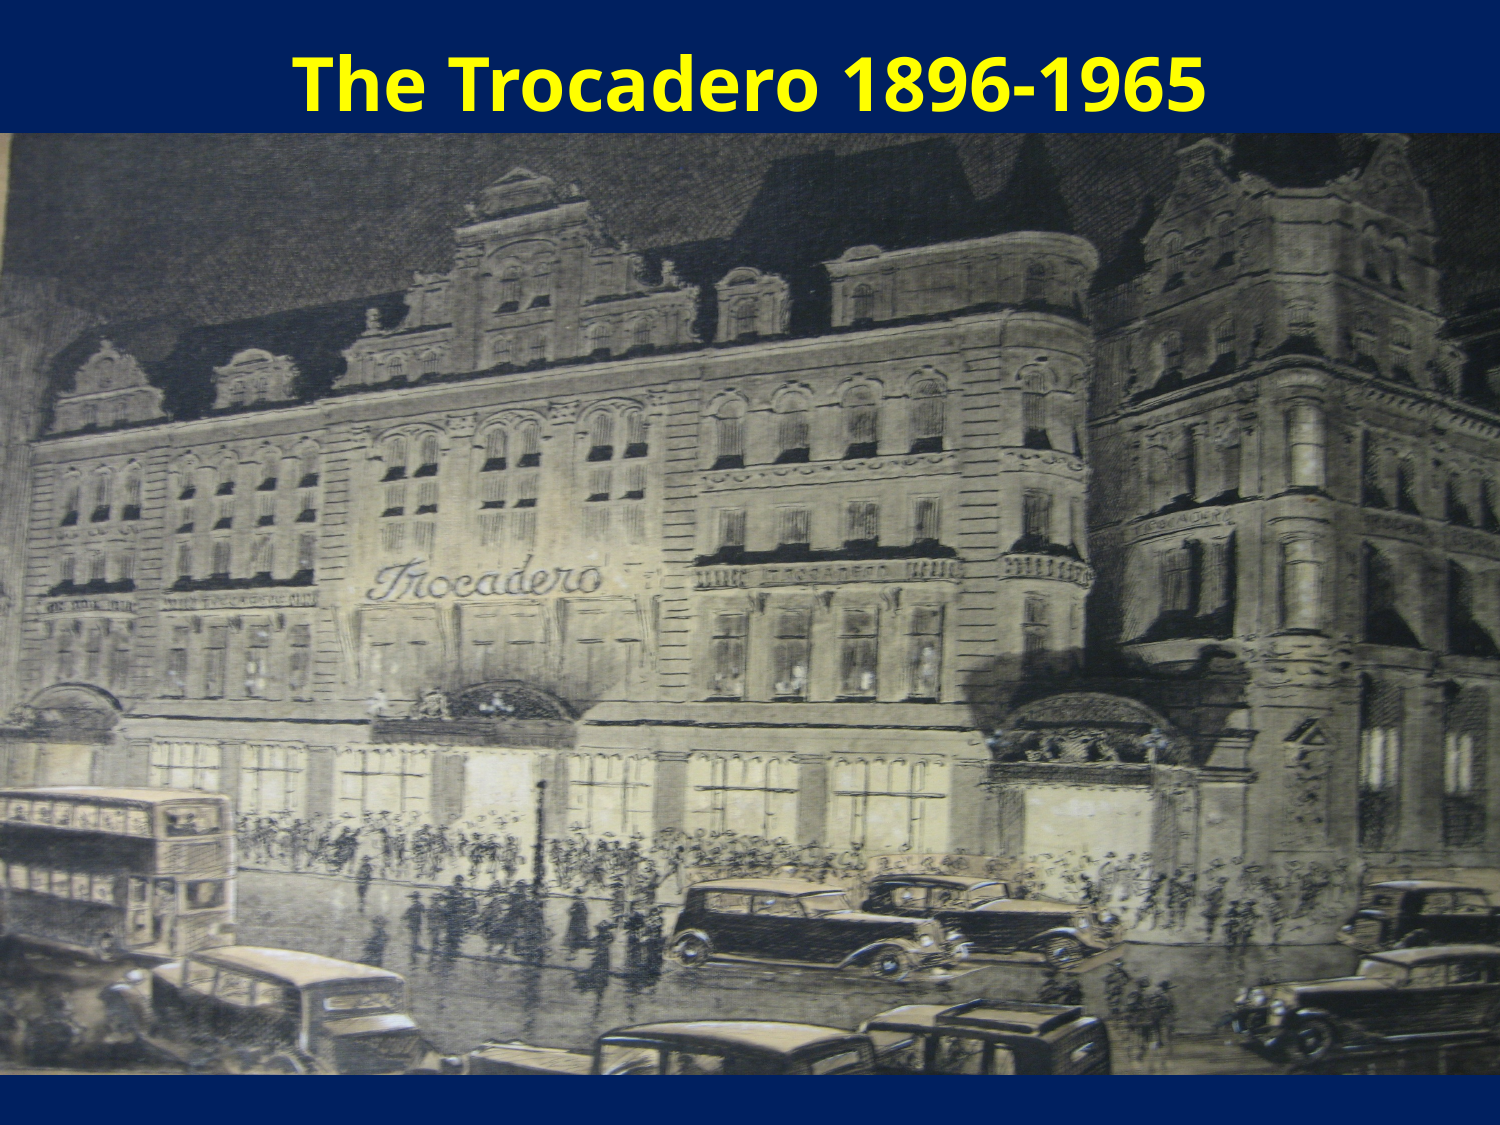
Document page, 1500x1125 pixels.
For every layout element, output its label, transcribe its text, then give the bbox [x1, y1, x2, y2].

picture [0, 133, 1500, 1075]
title The Trocadero 1896-1965 [112, 37, 1388, 125]
